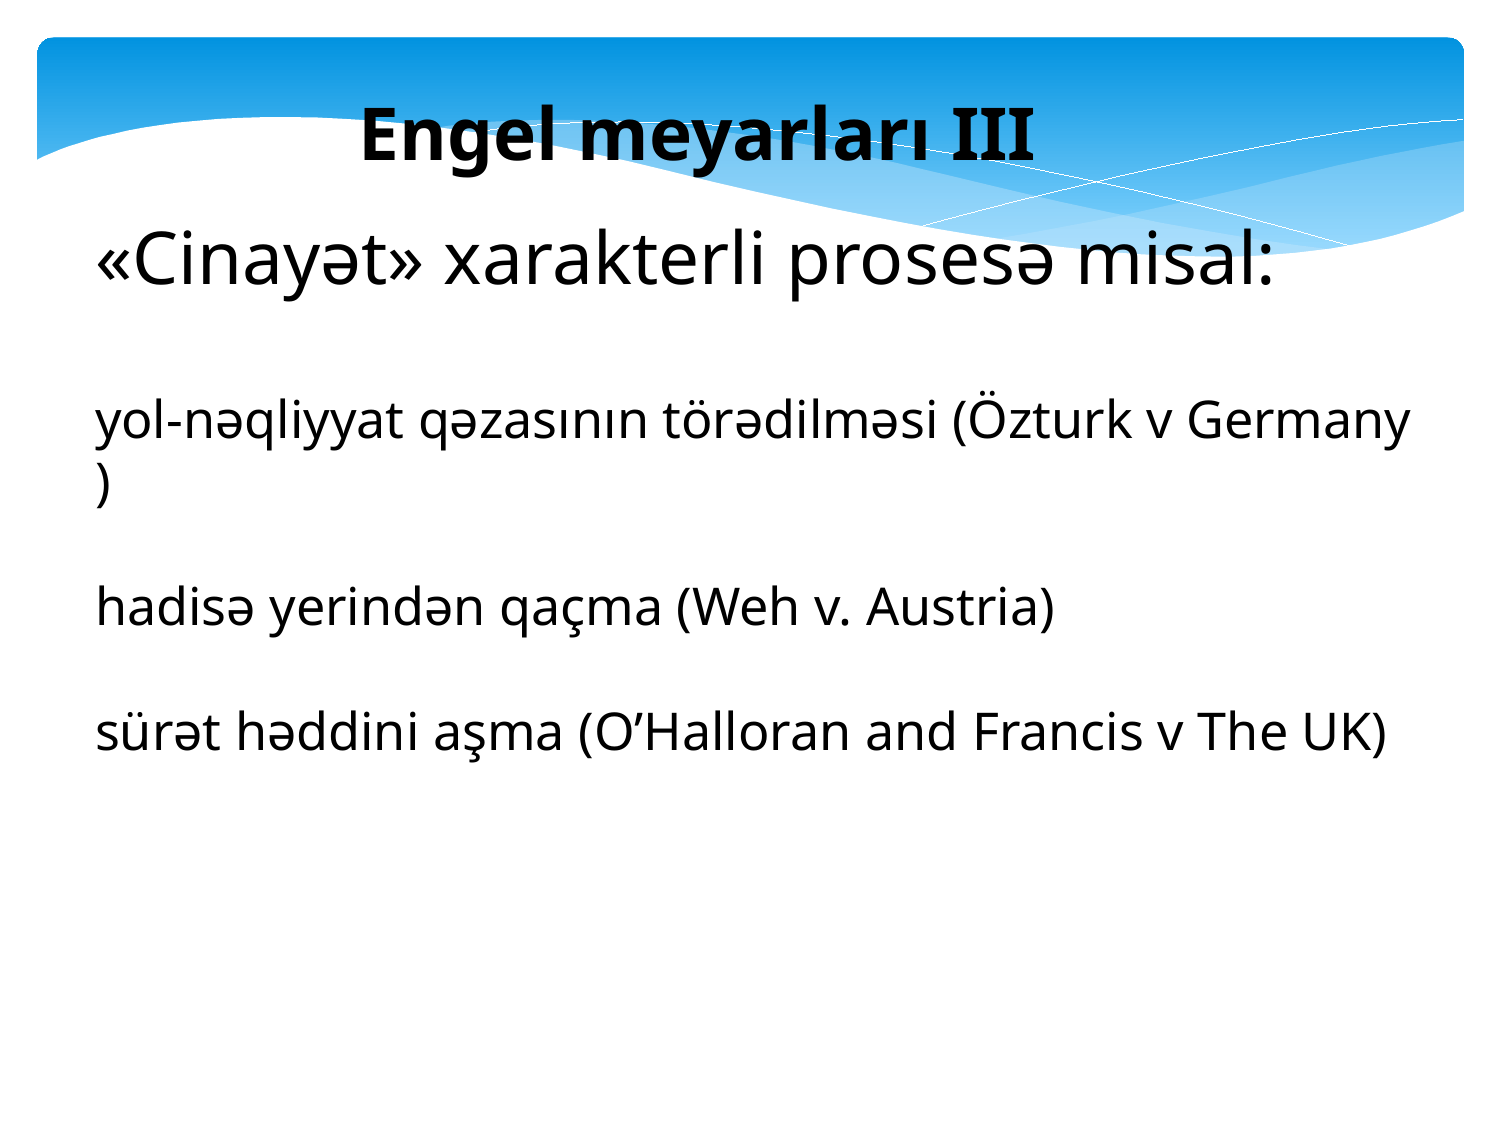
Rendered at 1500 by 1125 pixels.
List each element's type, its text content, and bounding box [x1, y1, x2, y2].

text_box Engel meyarları III [343, 80, 1052, 183]
text_box «Cinayət» xarakterli prosesə misal: yol-nəqliyyat qəzasının törədilməsi (Özturk v Germany ) hadisə yerindən qaçma (Weh v. Austria) sürət həddini aşma (O’Halloran and Francis v The UK) [80, 203, 1436, 769]
